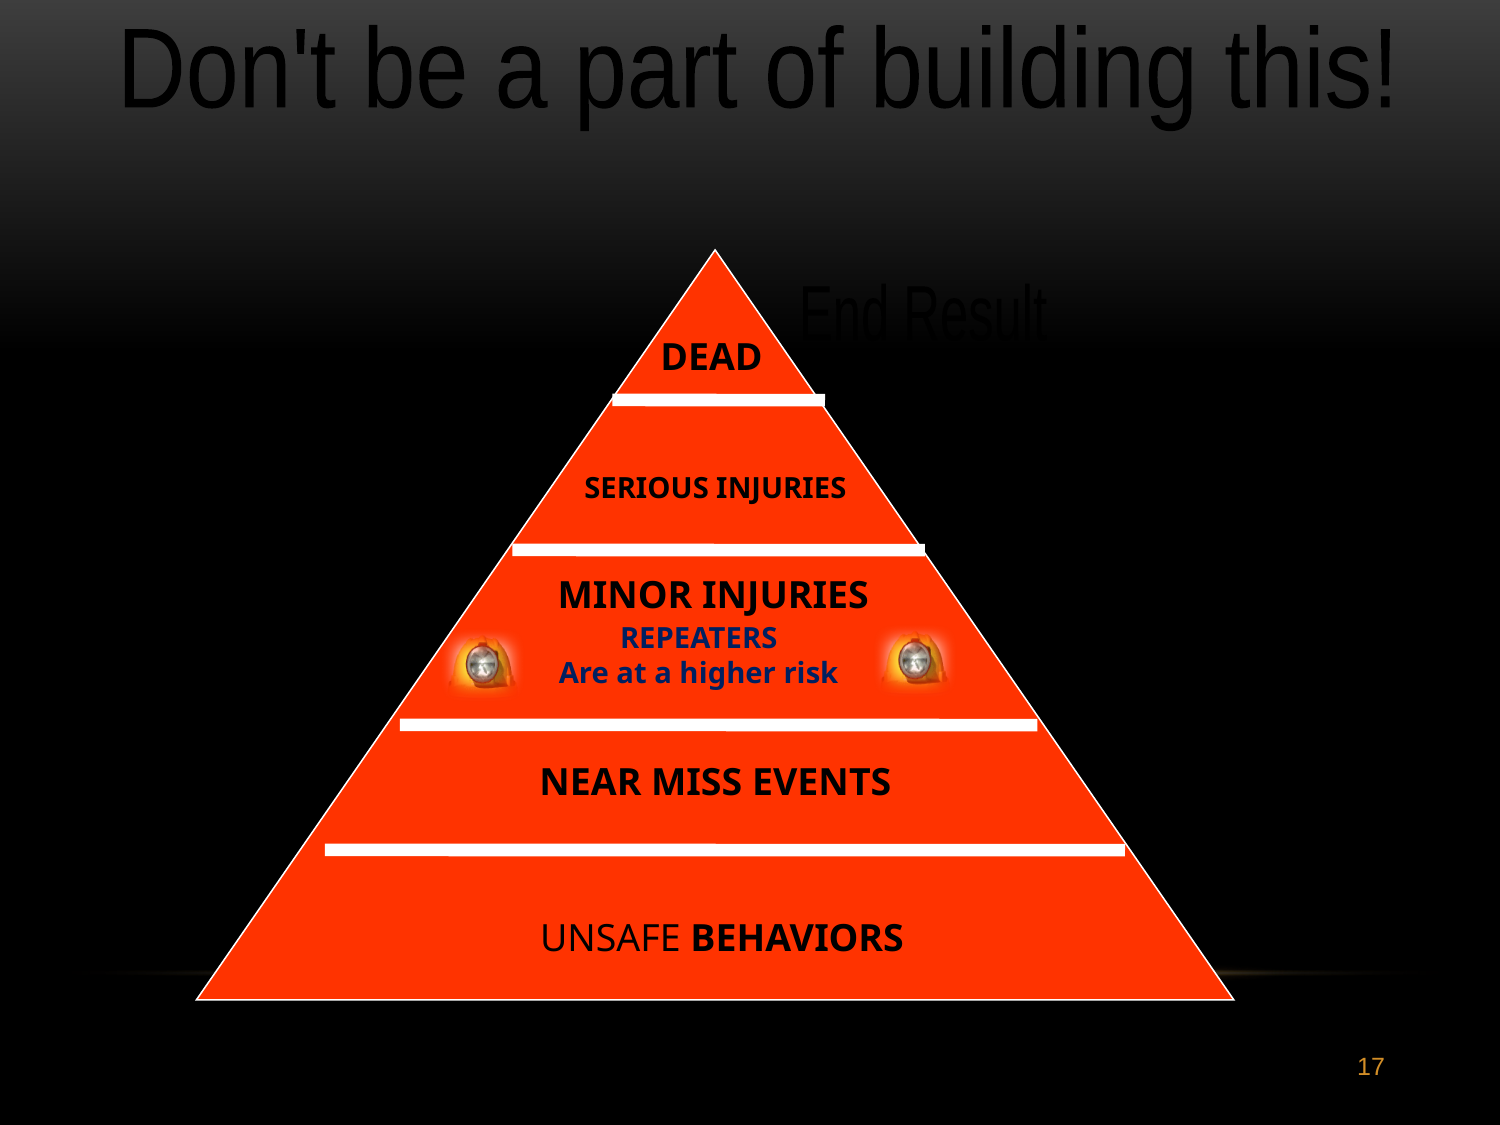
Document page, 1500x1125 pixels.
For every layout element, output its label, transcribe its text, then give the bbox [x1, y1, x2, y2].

slide_number 17 [1237, 1042, 1400, 1103]
text_box [663, 249, 768, 325]
text_box UNSAFE BEHAVIORS [525, 906, 920, 967]
text_box NEAR MISS EVENTS [524, 750, 907, 811]
text_box [196, 340, 1234, 1000]
text_box DEAD [645, 325, 778, 386]
text_box SERIOUS INJURIES [569, 462, 862, 513]
picture [0, 0, 1500, 1125]
text_box MINOR INJURIES [542, 563, 884, 623]
text_box REPEATERS Are at a higher risk [543, 623, 854, 698]
